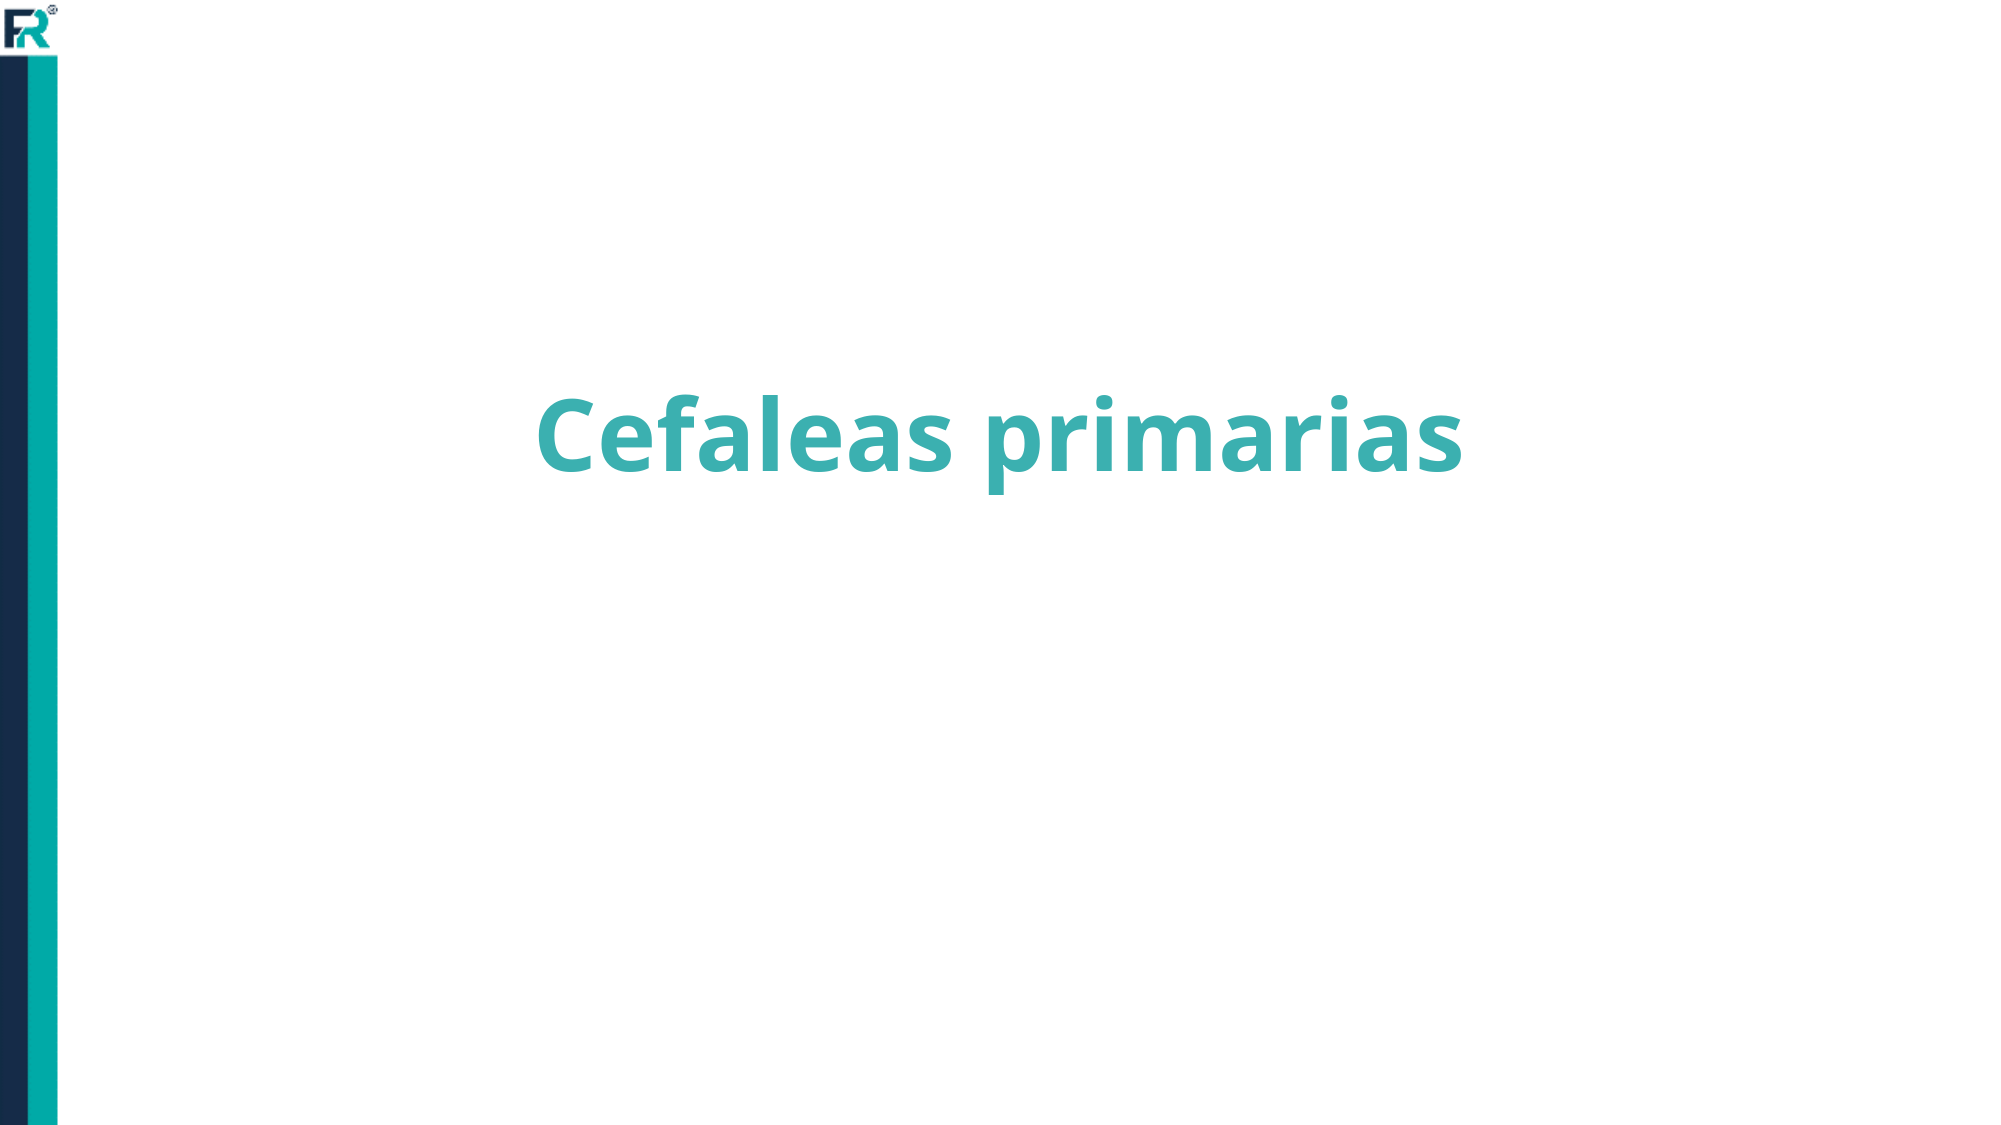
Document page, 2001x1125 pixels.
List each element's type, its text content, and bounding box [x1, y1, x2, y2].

title Cefaleas primarias [137, 308, 1863, 501]
picture [0, 0, 2001, 1125]
